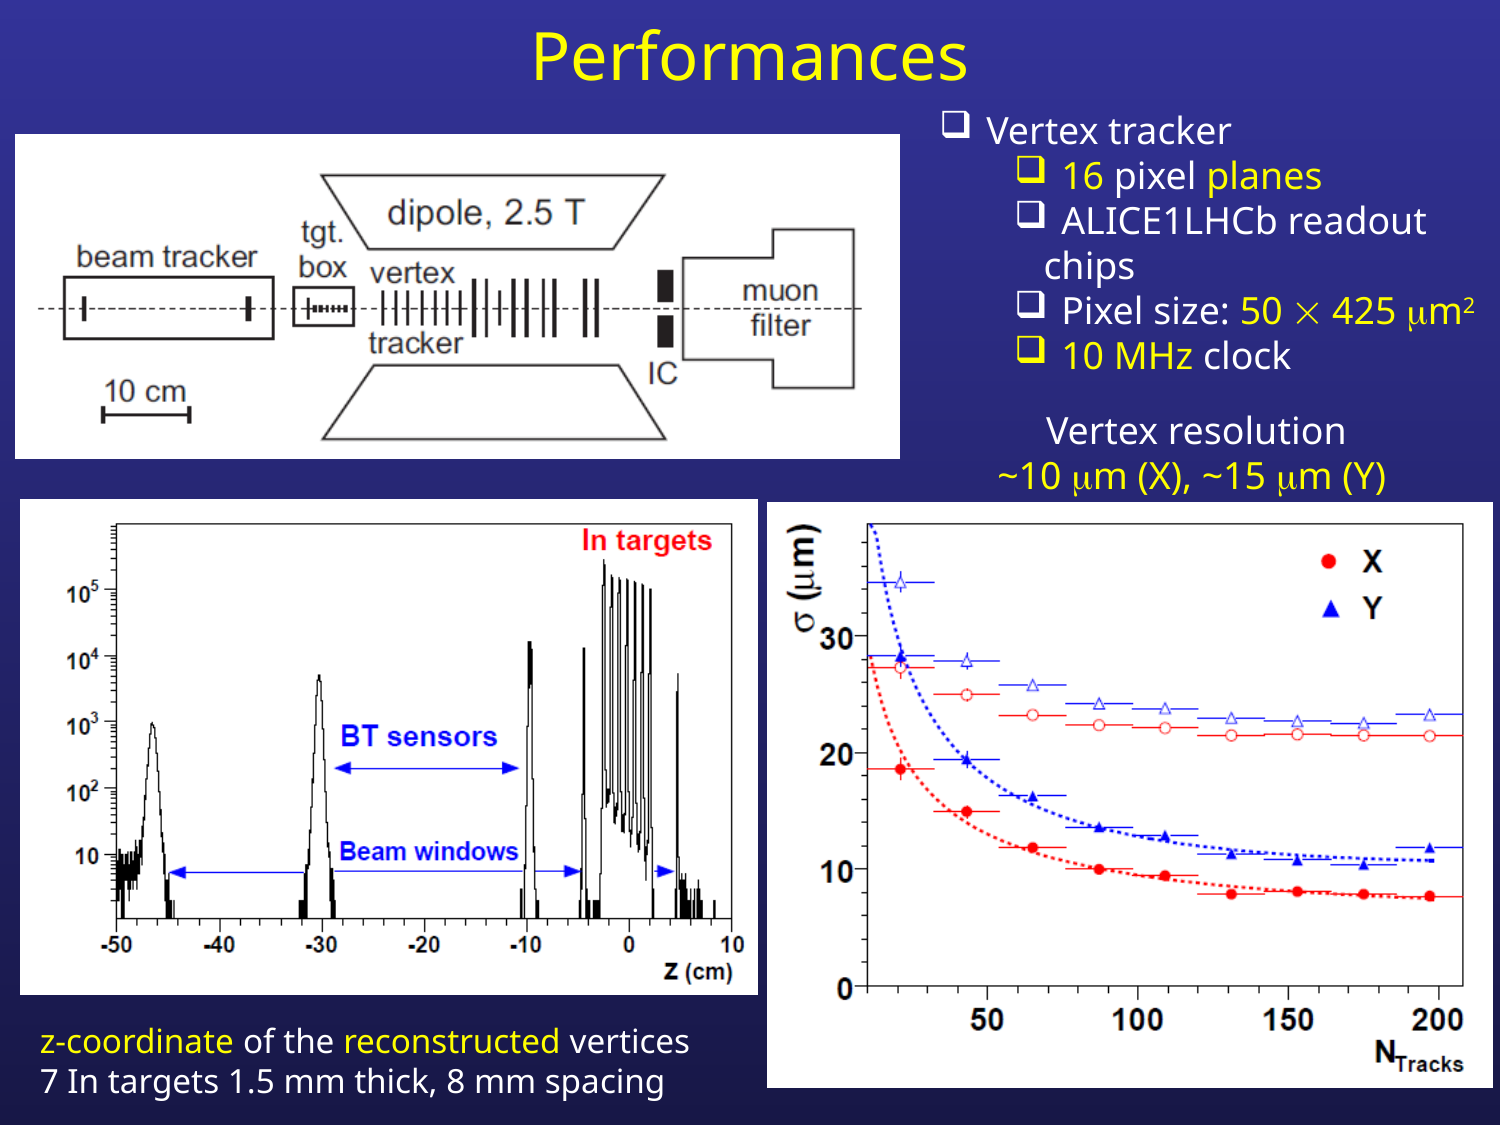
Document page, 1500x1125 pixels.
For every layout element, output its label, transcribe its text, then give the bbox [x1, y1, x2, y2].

picture [767, 501, 1494, 1088]
title Performances [75, 0, 1425, 125]
text_box Vertex resolution ~10 m (X), ~15 m (Y) [982, 399, 1411, 500]
text_box Vertex tracker 16 pixel planes ALICE1LHCb readout chips Pixel size: 50  425 m2 10 MHz clock [924, 99, 1491, 385]
picture [15, 133, 901, 459]
picture [19, 499, 758, 995]
text_box z-coordinate of the reconstructed vertices 7 In targets 1.5 mm thick, 8 mm spacing [24, 1012, 825, 1107]
